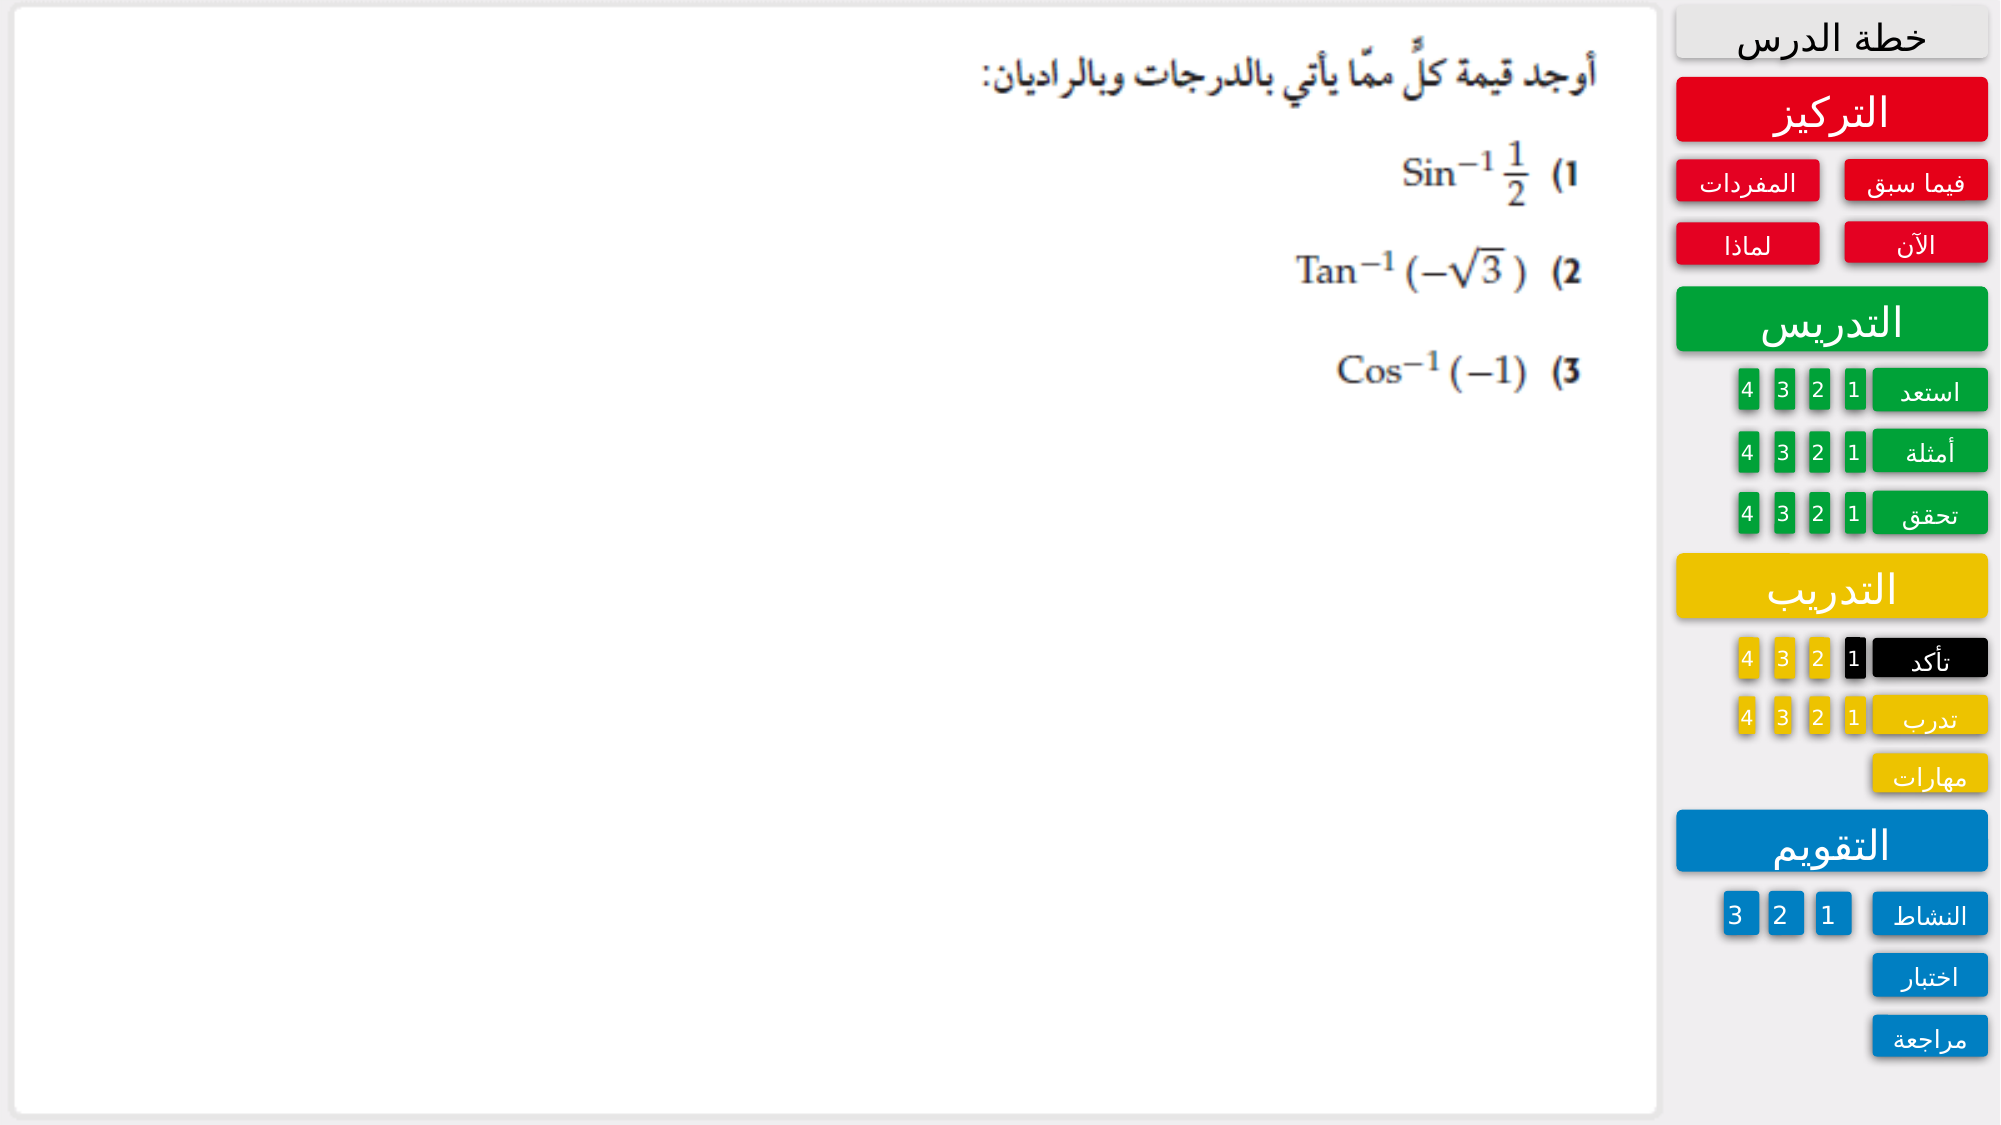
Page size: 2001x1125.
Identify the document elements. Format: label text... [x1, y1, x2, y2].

text_box 3 [1723, 890, 1760, 936]
text_box النشاط [1872, 891, 1988, 936]
text_box التدريس [1675, 285, 1990, 353]
text_box مهارات [1872, 753, 1988, 793]
text_box 4 [1738, 368, 1760, 410]
text_box 1 [1845, 492, 1866, 534]
text_box 2 [1809, 637, 1831, 679]
text_box 3 [1774, 368, 1796, 410]
text_box 1 [1816, 891, 1852, 936]
text_box 1 [1845, 368, 1866, 410]
text_box 2 [1809, 368, 1831, 410]
text_box 4 [1738, 431, 1760, 473]
text_box 3 [1774, 492, 1796, 534]
text_box المفردات [1676, 159, 1820, 202]
text_box الآن [1844, 221, 1988, 263]
picture [0, 0, 2001, 1125]
text_box التدريب [1675, 552, 1990, 620]
text_box 4 [1738, 696, 1756, 734]
text_box تأكد [1873, 637, 1988, 678]
text_box 3 [1774, 637, 1796, 679]
text_box 2 [1809, 431, 1831, 473]
text_box مراجعة [1872, 1014, 1988, 1057]
text_box 2 [1809, 696, 1831, 734]
text_box 1 [1845, 696, 1866, 734]
text_box لماذا [1676, 222, 1820, 265]
text_box 3 [1774, 431, 1796, 473]
text_box أمثلة [1872, 428, 1988, 473]
text_box 1 [1845, 637, 1866, 679]
text_box 4 [1738, 492, 1760, 534]
text_box تدرب [1872, 694, 1988, 735]
text_box التركيز [1675, 75, 1990, 143]
text_box التقويم [1675, 808, 1990, 873]
text_box 4 [1738, 637, 1760, 679]
text_box 1 [1845, 431, 1866, 473]
text_box 3 [1774, 696, 1792, 734]
text_box تحقق [1872, 490, 1988, 535]
text_box 2 [1768, 890, 1805, 936]
text_box اختبار [1872, 953, 1988, 997]
text_box خطة الدرس [1675, 4, 1990, 59]
text_box استعد [1873, 367, 1988, 412]
text_box فيما سبق [1844, 159, 1988, 201]
text_box 2 [1809, 492, 1831, 534]
